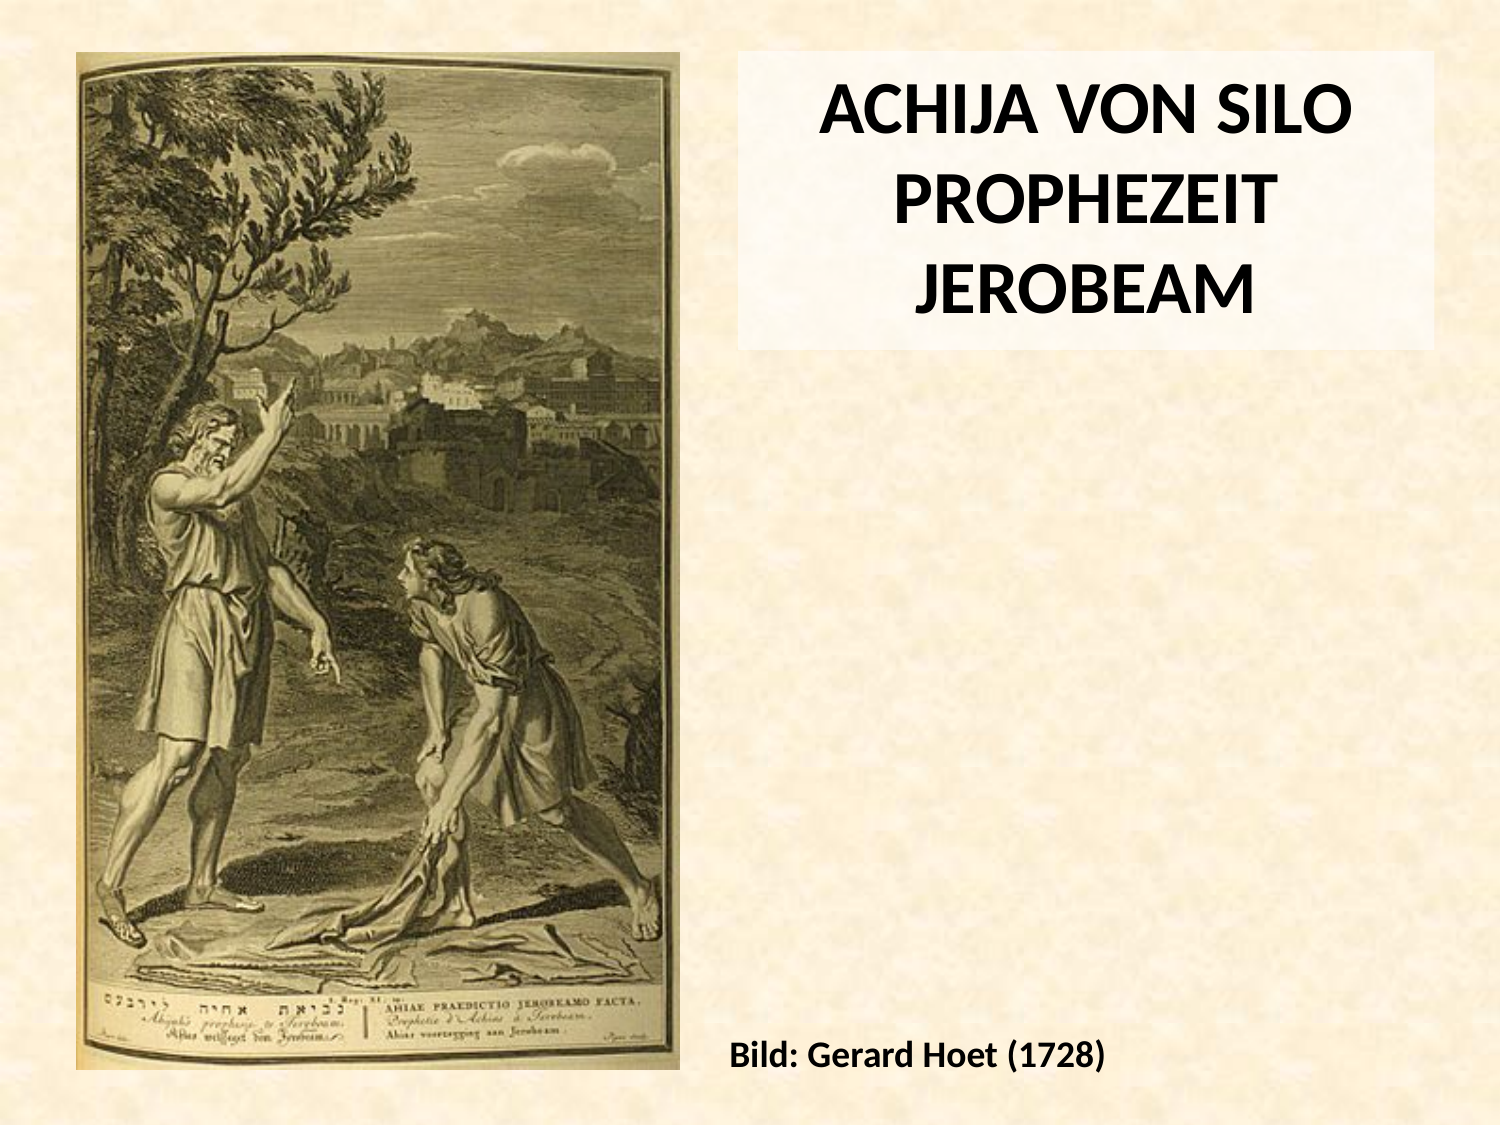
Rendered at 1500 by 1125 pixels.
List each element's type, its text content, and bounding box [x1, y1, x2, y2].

text_box Bild: Gerard Hoet (1728) [714, 1023, 1384, 1083]
picture [0, 0, 1500, 1125]
text_box ACHIJA VON SILO PROPHEZEIT JEROBEAM [738, 50, 1435, 350]
